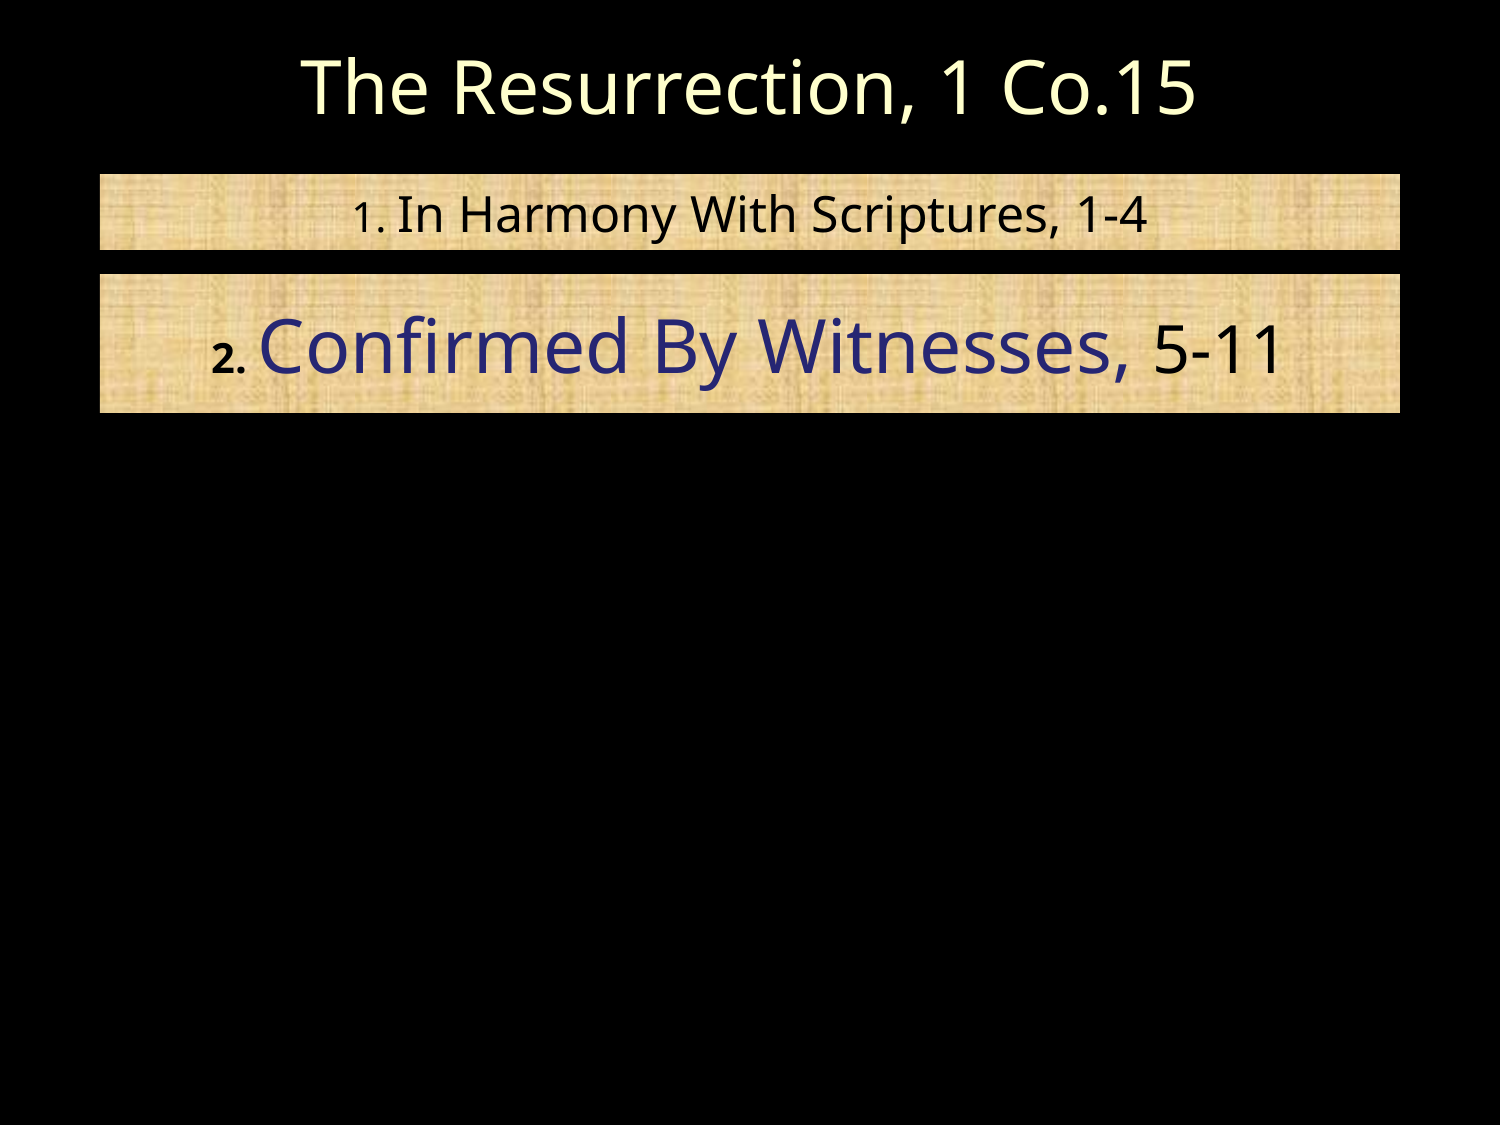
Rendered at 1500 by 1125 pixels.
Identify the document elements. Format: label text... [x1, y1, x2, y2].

text_box 1. In Harmony With Scriptures, 1-4 [98, 173, 1402, 252]
text_box 2. Confirmed By Witnesses, 5-11 [98, 273, 1402, 414]
text_box The Resurrection, 1 Co.15 [98, 29, 1402, 140]
